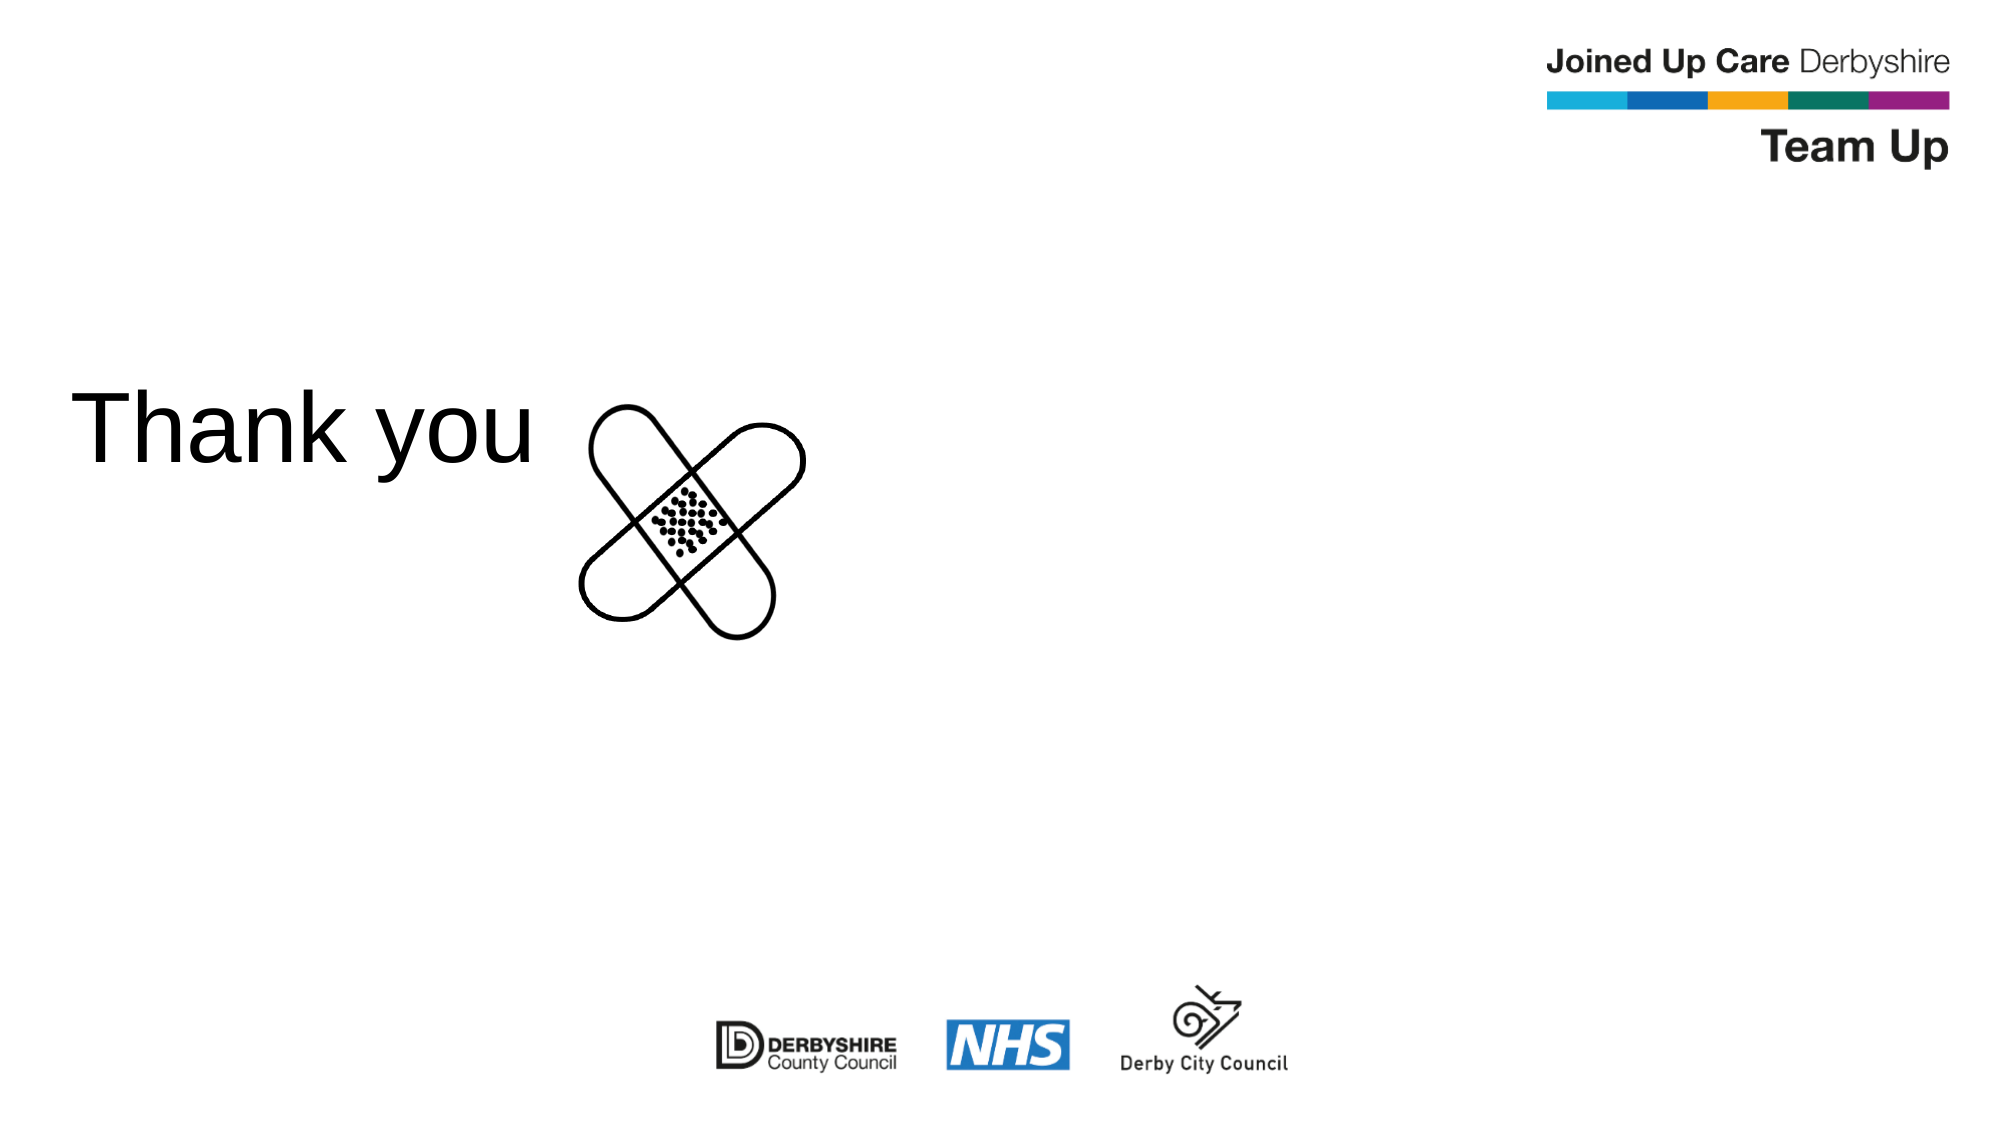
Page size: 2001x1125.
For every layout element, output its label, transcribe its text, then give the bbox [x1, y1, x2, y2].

title Thank you [55, 155, 1906, 492]
picture [542, 374, 832, 670]
picture [691, 977, 1316, 1095]
picture [1538, 34, 1962, 185]
